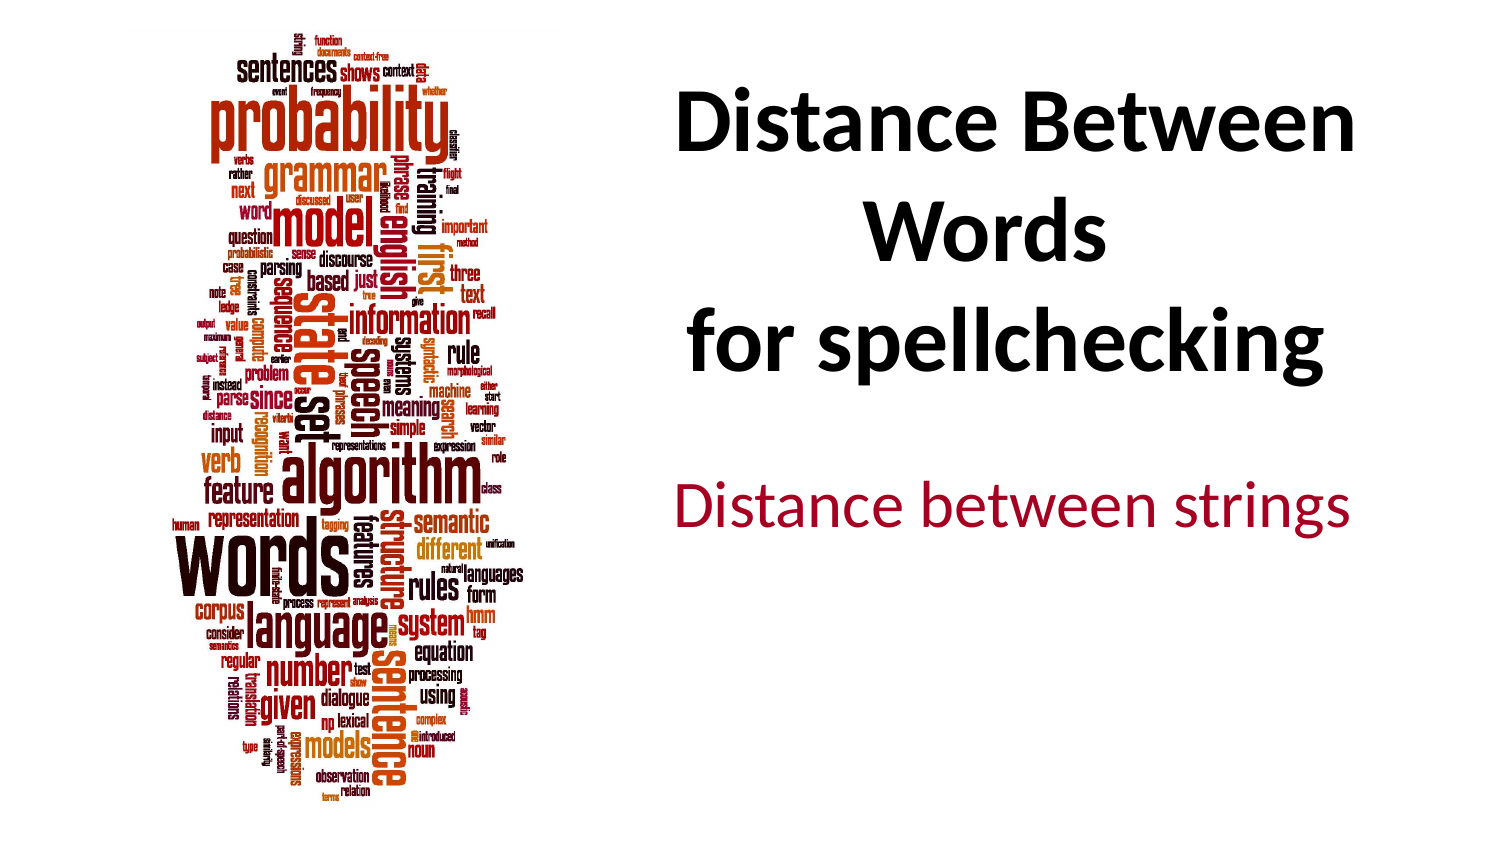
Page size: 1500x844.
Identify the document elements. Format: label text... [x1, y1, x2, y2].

title Distance Between Words for spellchecking [525, 83, 1488, 397]
picture [128, 27, 563, 810]
subtitle Distance between strings [612, 375, 1413, 657]
